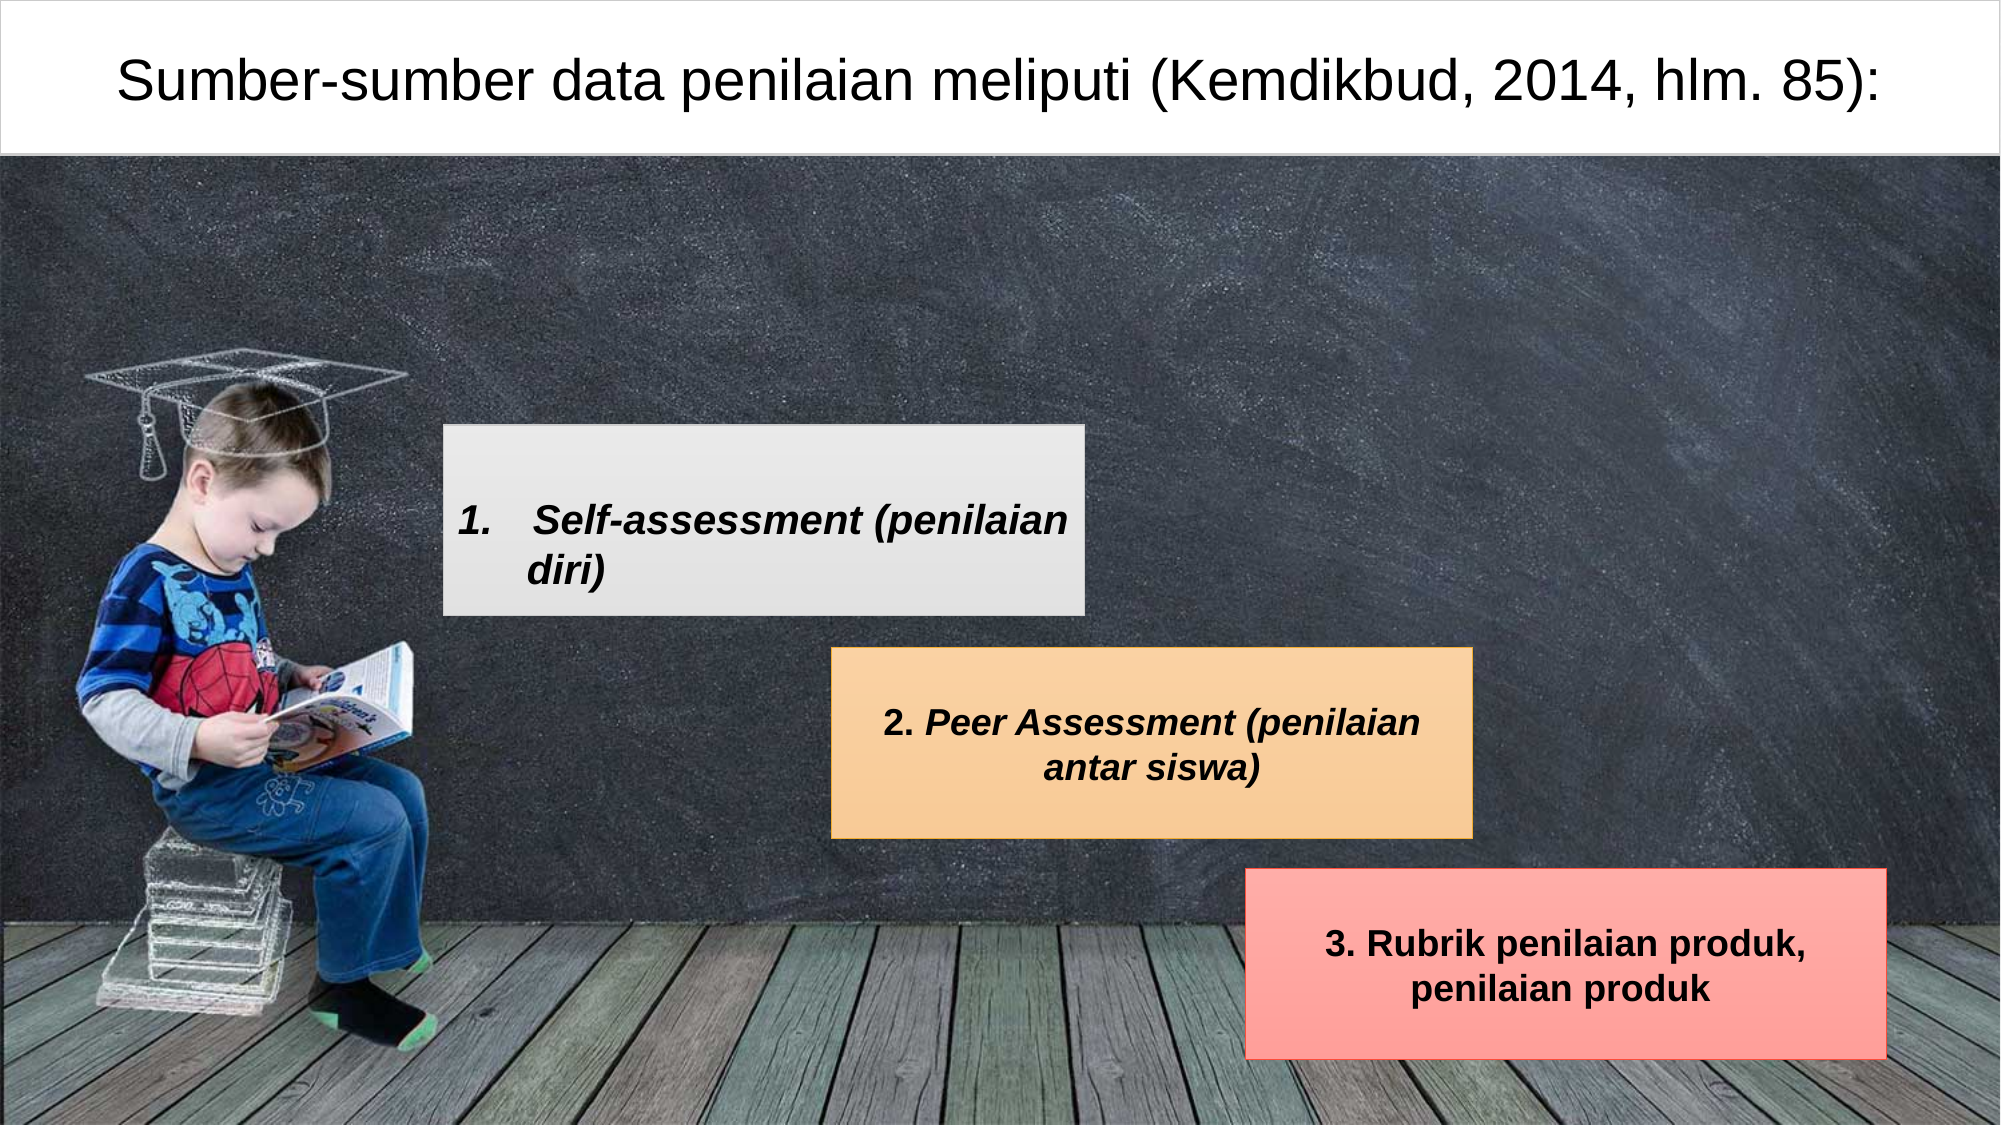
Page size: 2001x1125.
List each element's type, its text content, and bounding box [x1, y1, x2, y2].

picture [0, 0, 2001, 1125]
text_box Self-assessment (penilaian diri) [443, 424, 1085, 616]
text_box Sumber-sumber data penilaian meliputi (Kemdikbud, 2014, hlm. 85): [0, 0, 2000, 156]
text_box 2. Peer Assessment (penilaian antar siswa) [831, 647, 1473, 839]
text_box 3. Rubrik penilaian produk, penilaian produk [1245, 868, 1887, 1060]
